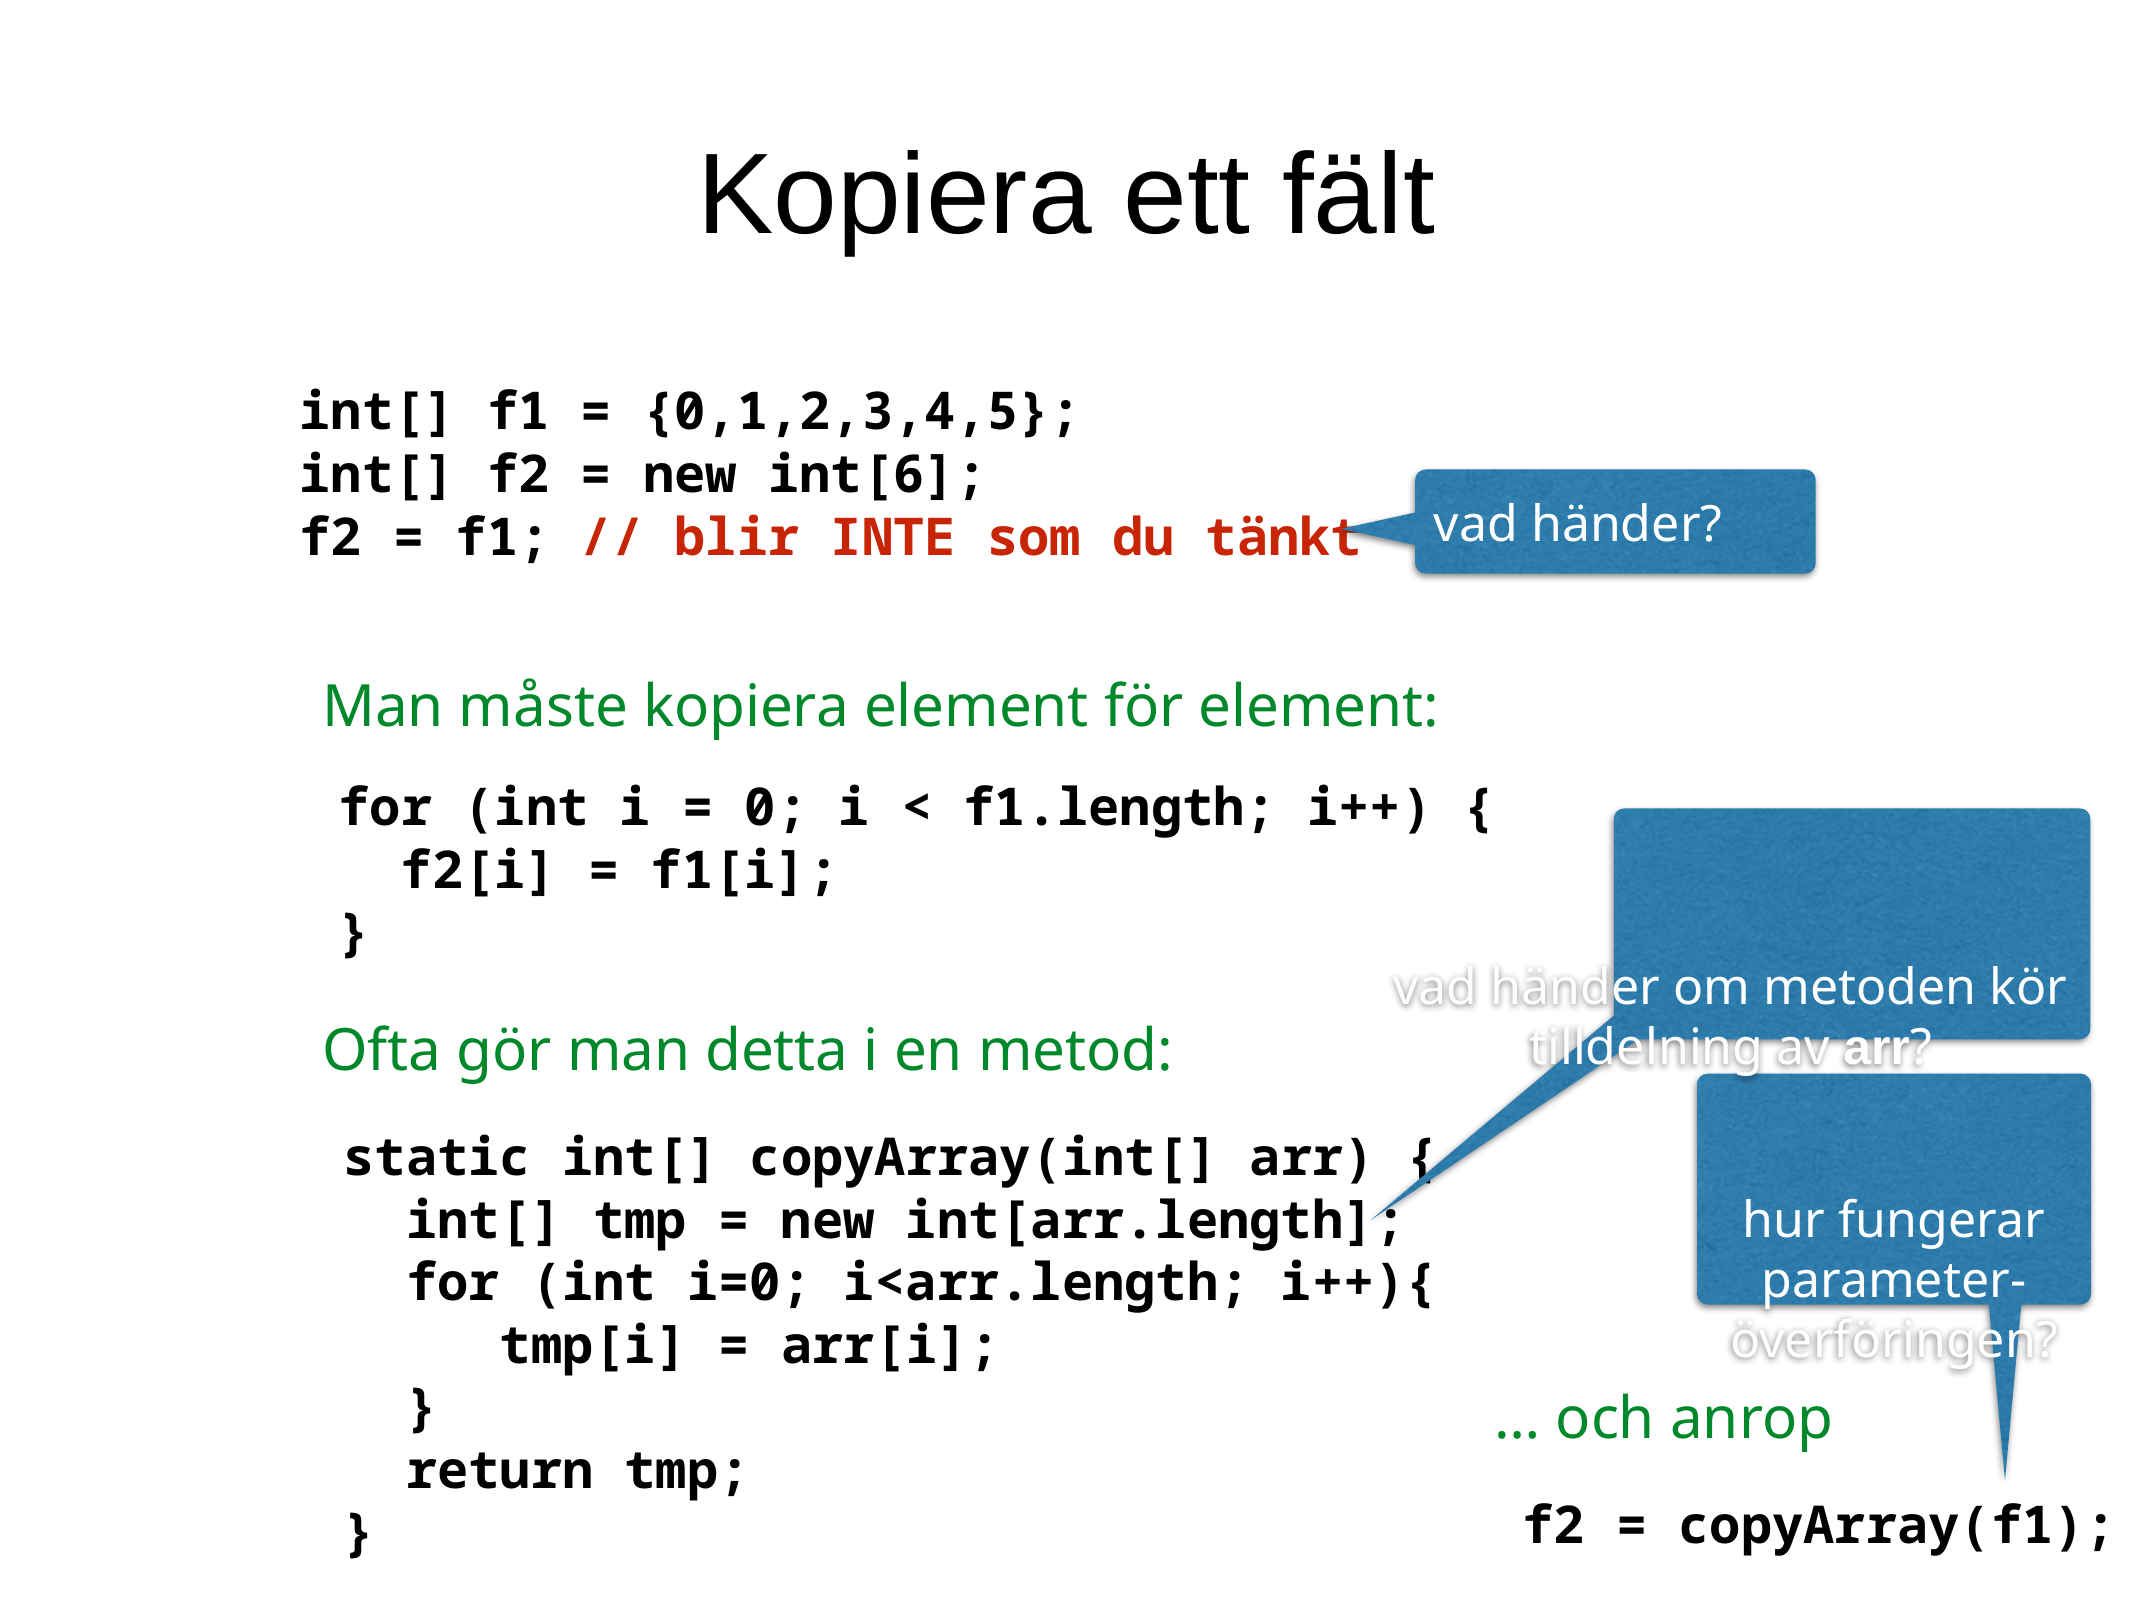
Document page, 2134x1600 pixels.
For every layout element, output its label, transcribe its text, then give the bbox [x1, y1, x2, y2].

text_box vad händer om metoden kör tilldelning av arr? [1477, 808, 2091, 1149]
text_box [322, 1011, 1469, 1600]
text_box int[] f1 = {0,1,2,3,4,5}; int[] f2 = new int[6]; f2 = f1; // blir INTE som du tänkt [299, 378, 1362, 566]
text_box vad händer? [1340, 469, 1816, 574]
text_box hur fungerar parameter- överföringen? [1697, 1073, 2092, 1372]
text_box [322, 667, 1471, 963]
text_box Kopiera ett fält [10, 10, 2123, 365]
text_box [1494, 1379, 2134, 1561]
